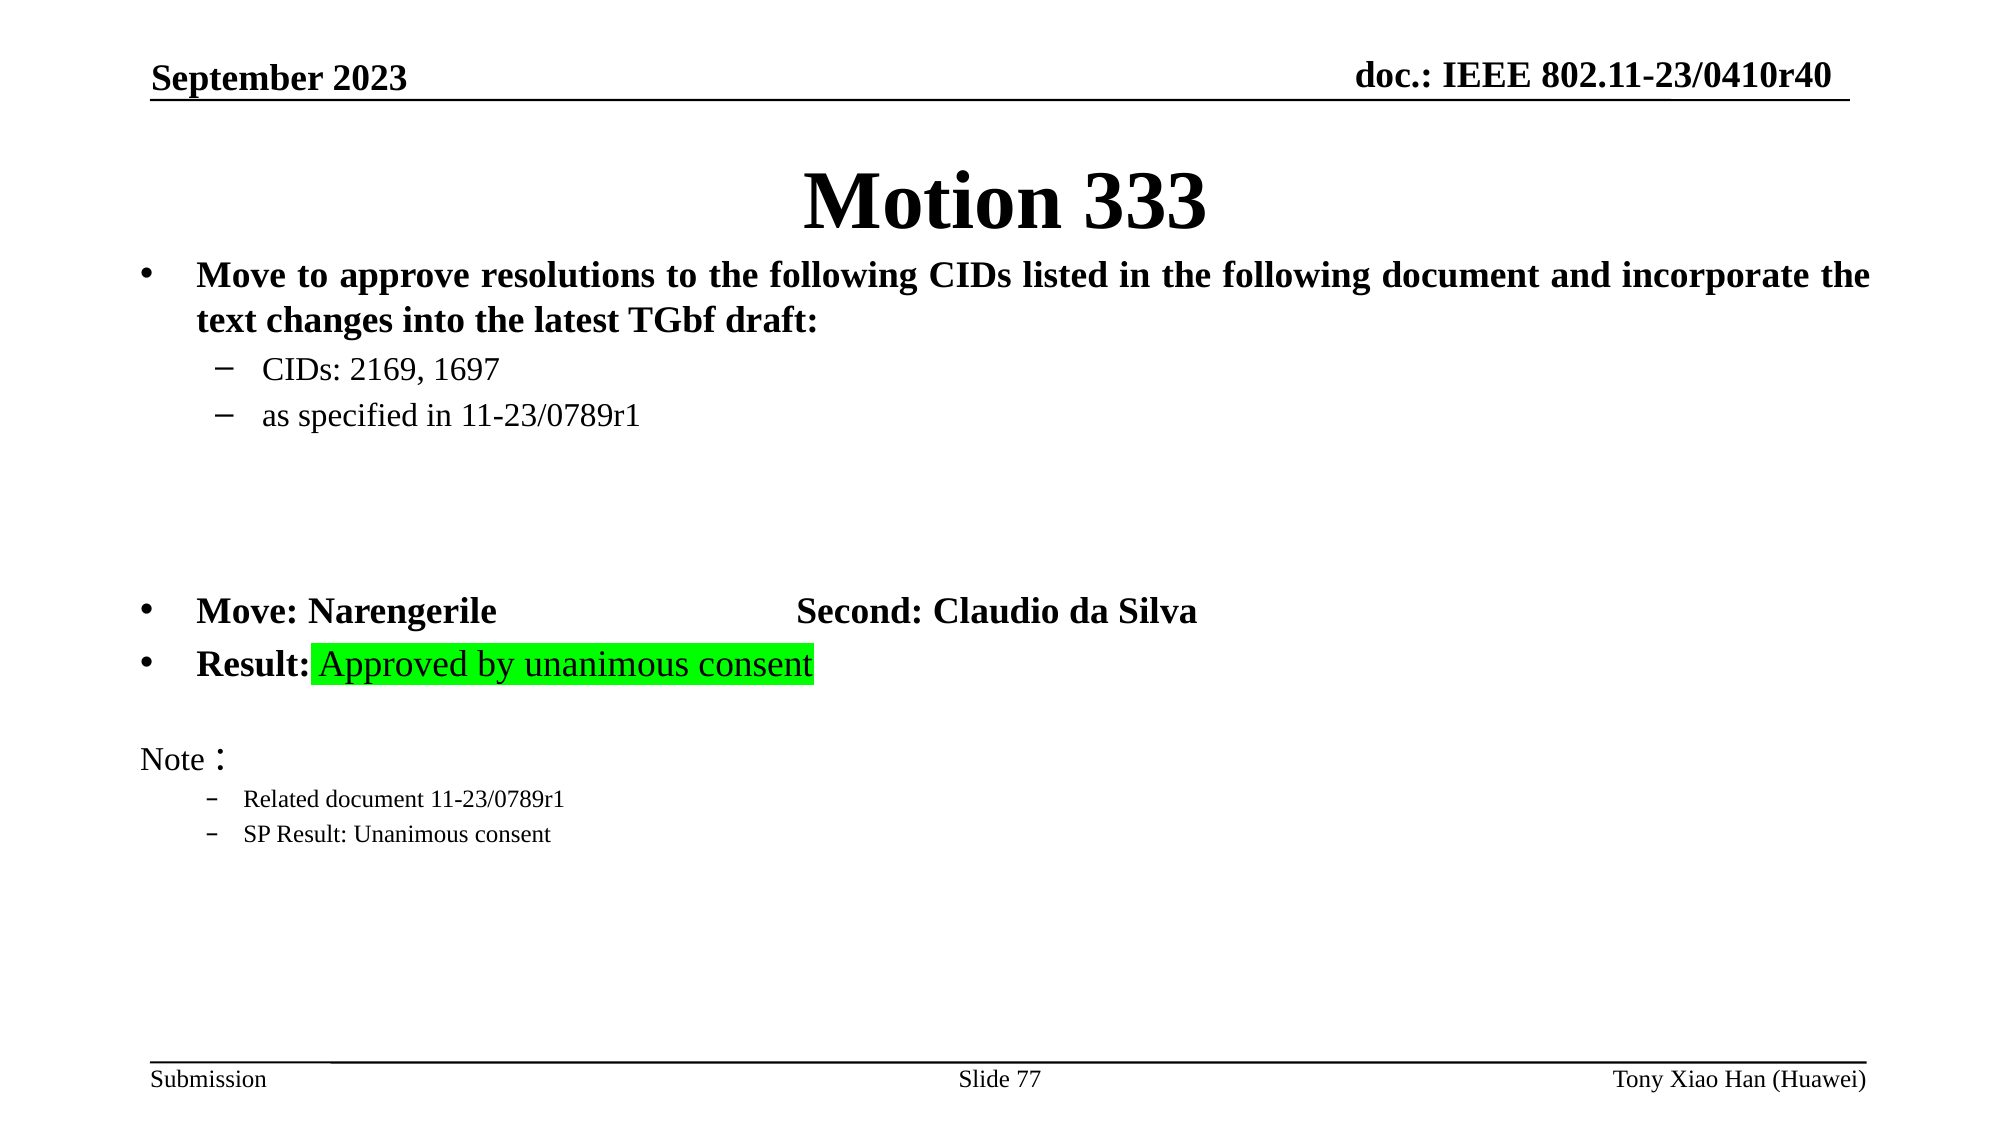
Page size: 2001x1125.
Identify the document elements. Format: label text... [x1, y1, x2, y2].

text_box Move to approve resolutions to the following CIDs listed in the following document and incorporate the text changes into the latest TGbf draft: CIDs: 2169, 1697 as specified in 11-23/0789r1 Move: Narengerile Second: Claudio da Silva Result: Approved by unanimous consent Note： Related document 11-23/0789r1 SP Result: Unanimous consent [125, 212, 1888, 900]
text_box Motion 333 [368, 137, 1644, 212]
